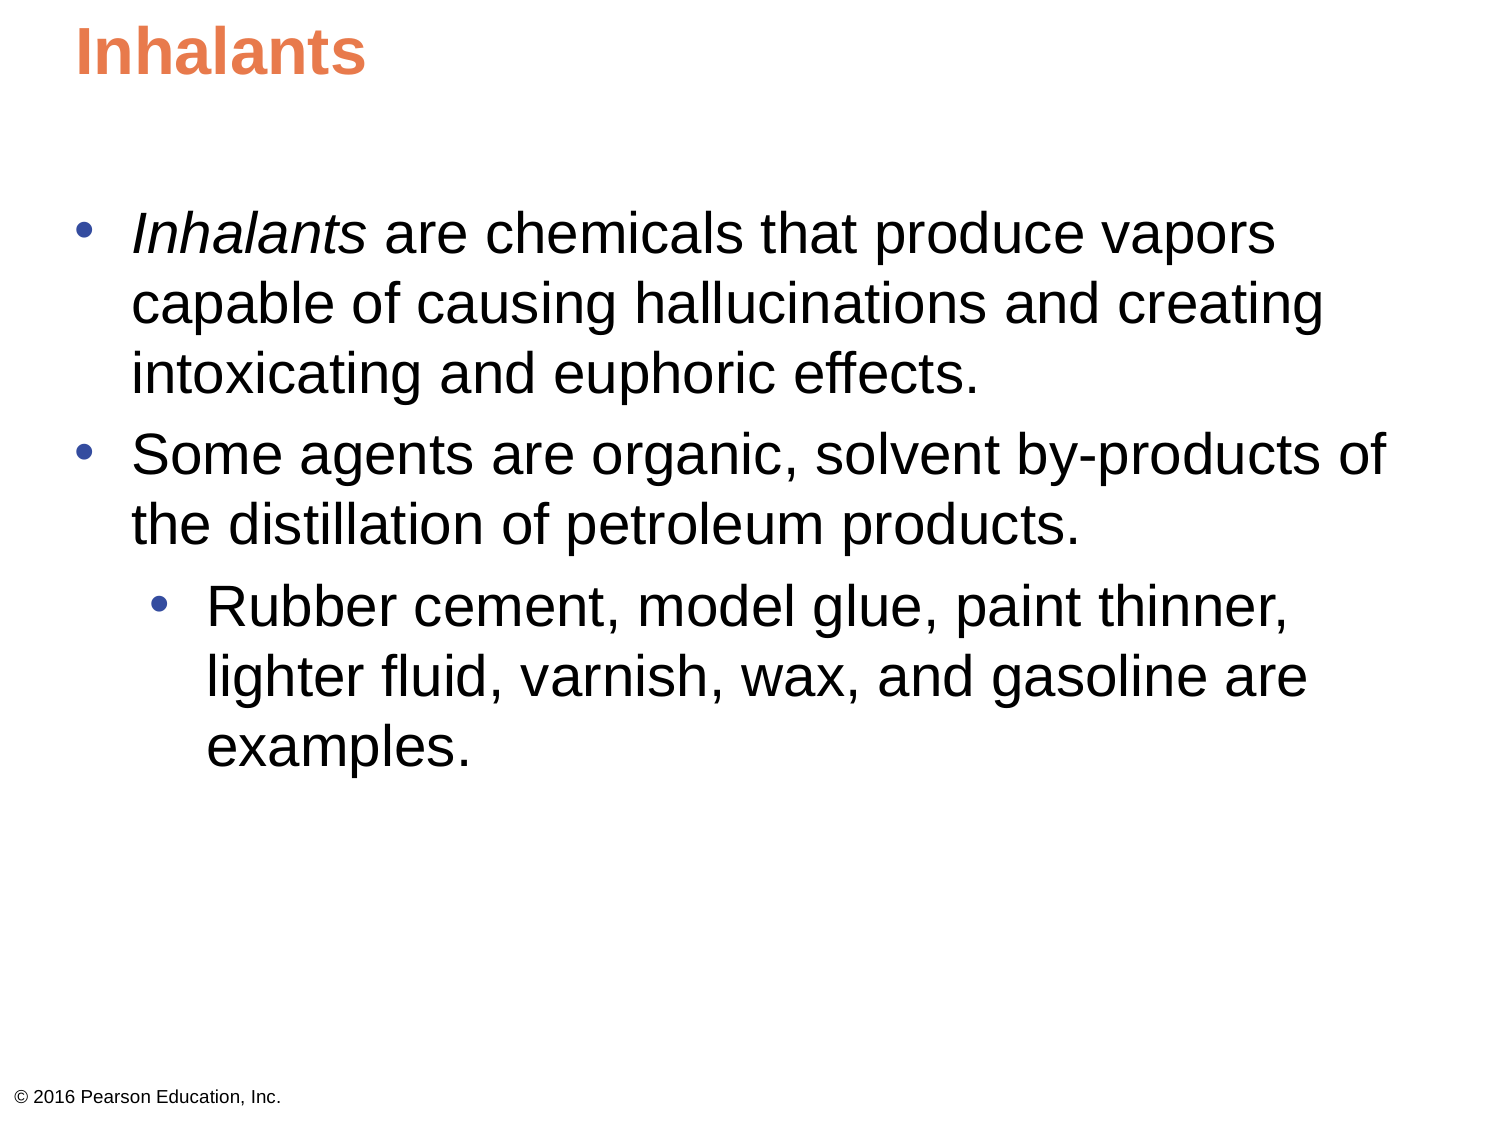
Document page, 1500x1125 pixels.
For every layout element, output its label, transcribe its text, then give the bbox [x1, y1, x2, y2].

title Inhalants [0, 0, 1500, 96]
footer © 2016 Pearson Education, Inc. [14, 1084, 900, 1115]
list Inhalants are chemicals that produce vapors capable of causing hallucinations and creating intoxicating and euphoric effects. Some agents are organic, solvent by-products of the distillation of petroleum products. Rubber cement, model glue, paint thinner, lighter fluid, varnish, wax, and gasoline are examples. [59, 187, 1410, 1025]
